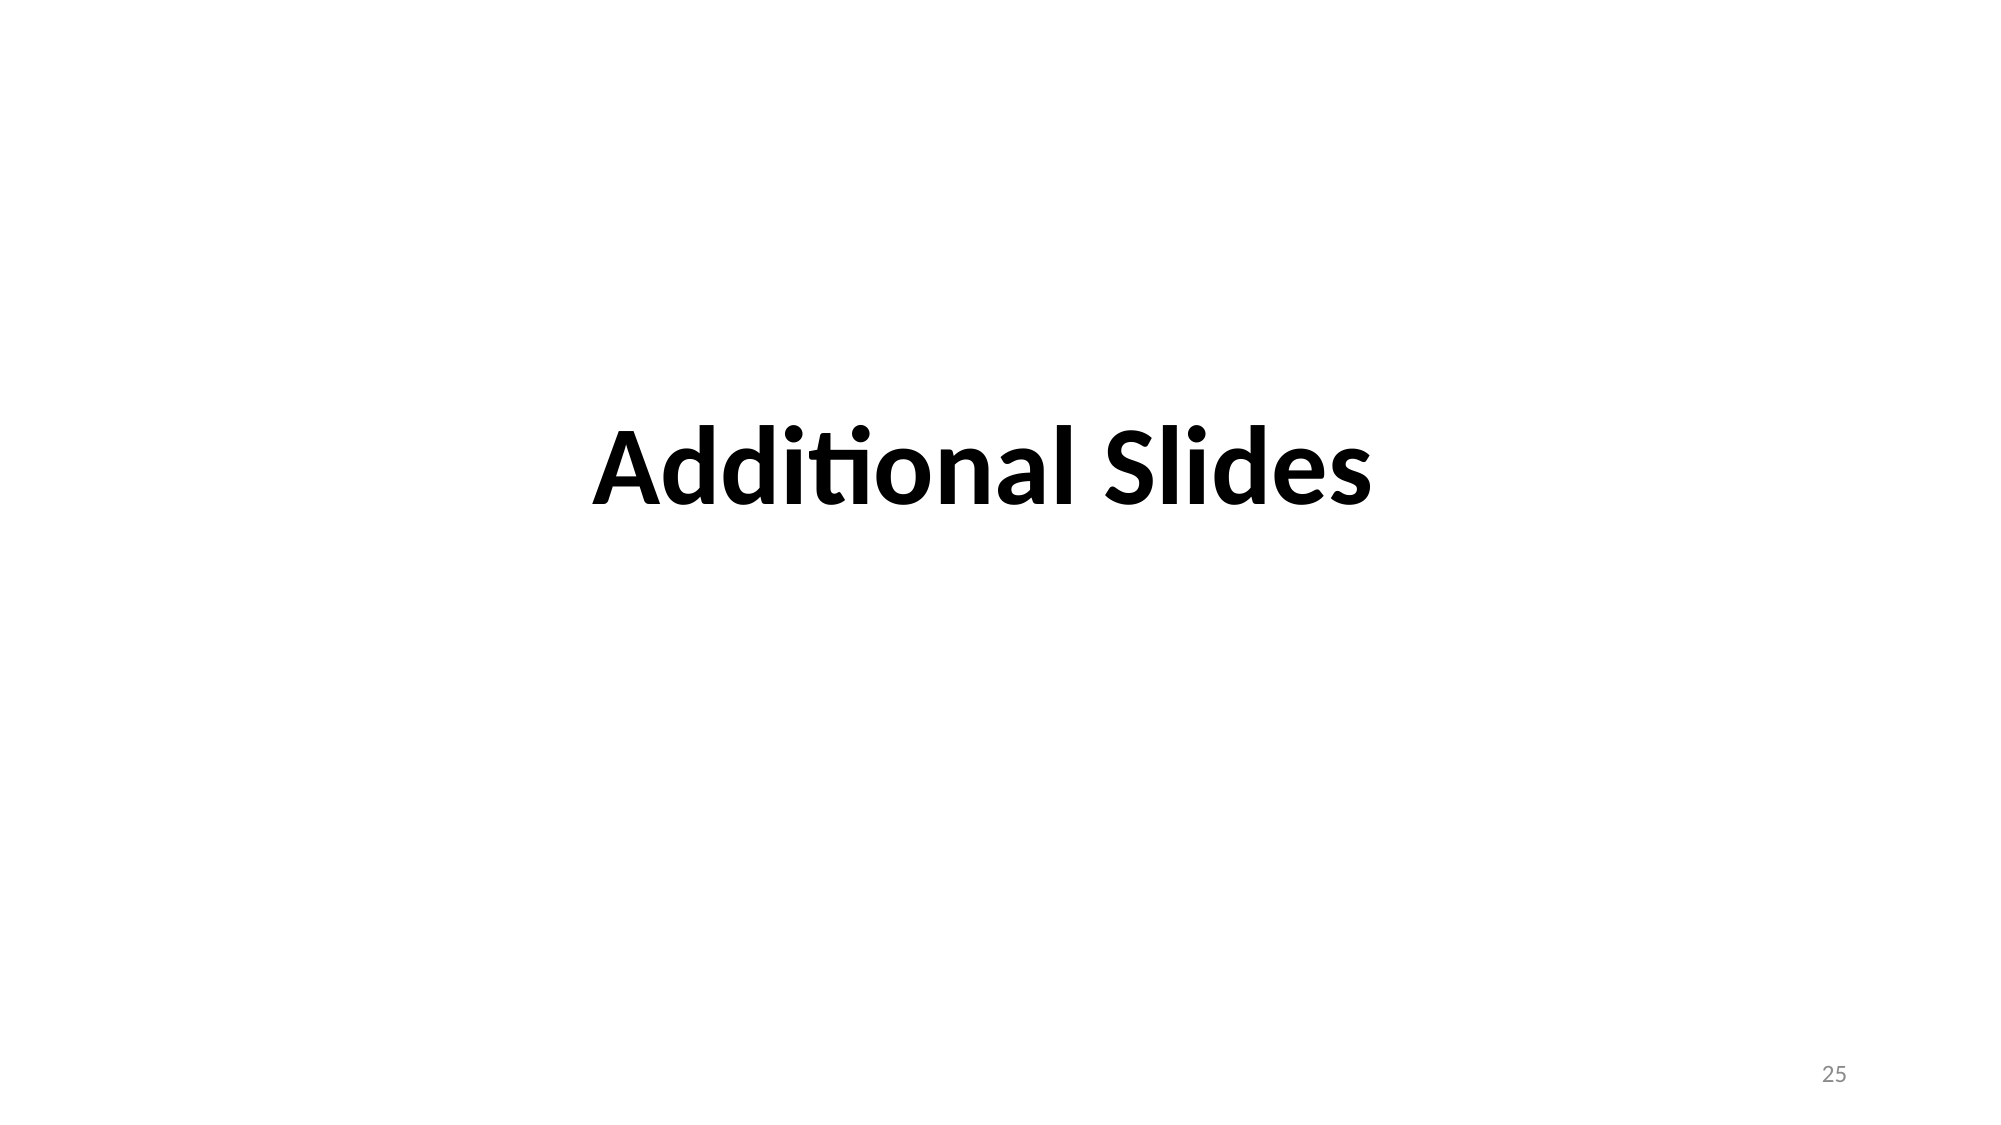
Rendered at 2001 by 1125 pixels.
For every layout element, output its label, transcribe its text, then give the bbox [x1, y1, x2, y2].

text_box Additional Slides [577, 384, 1390, 535]
slide_number 25 [1412, 1042, 1863, 1103]
